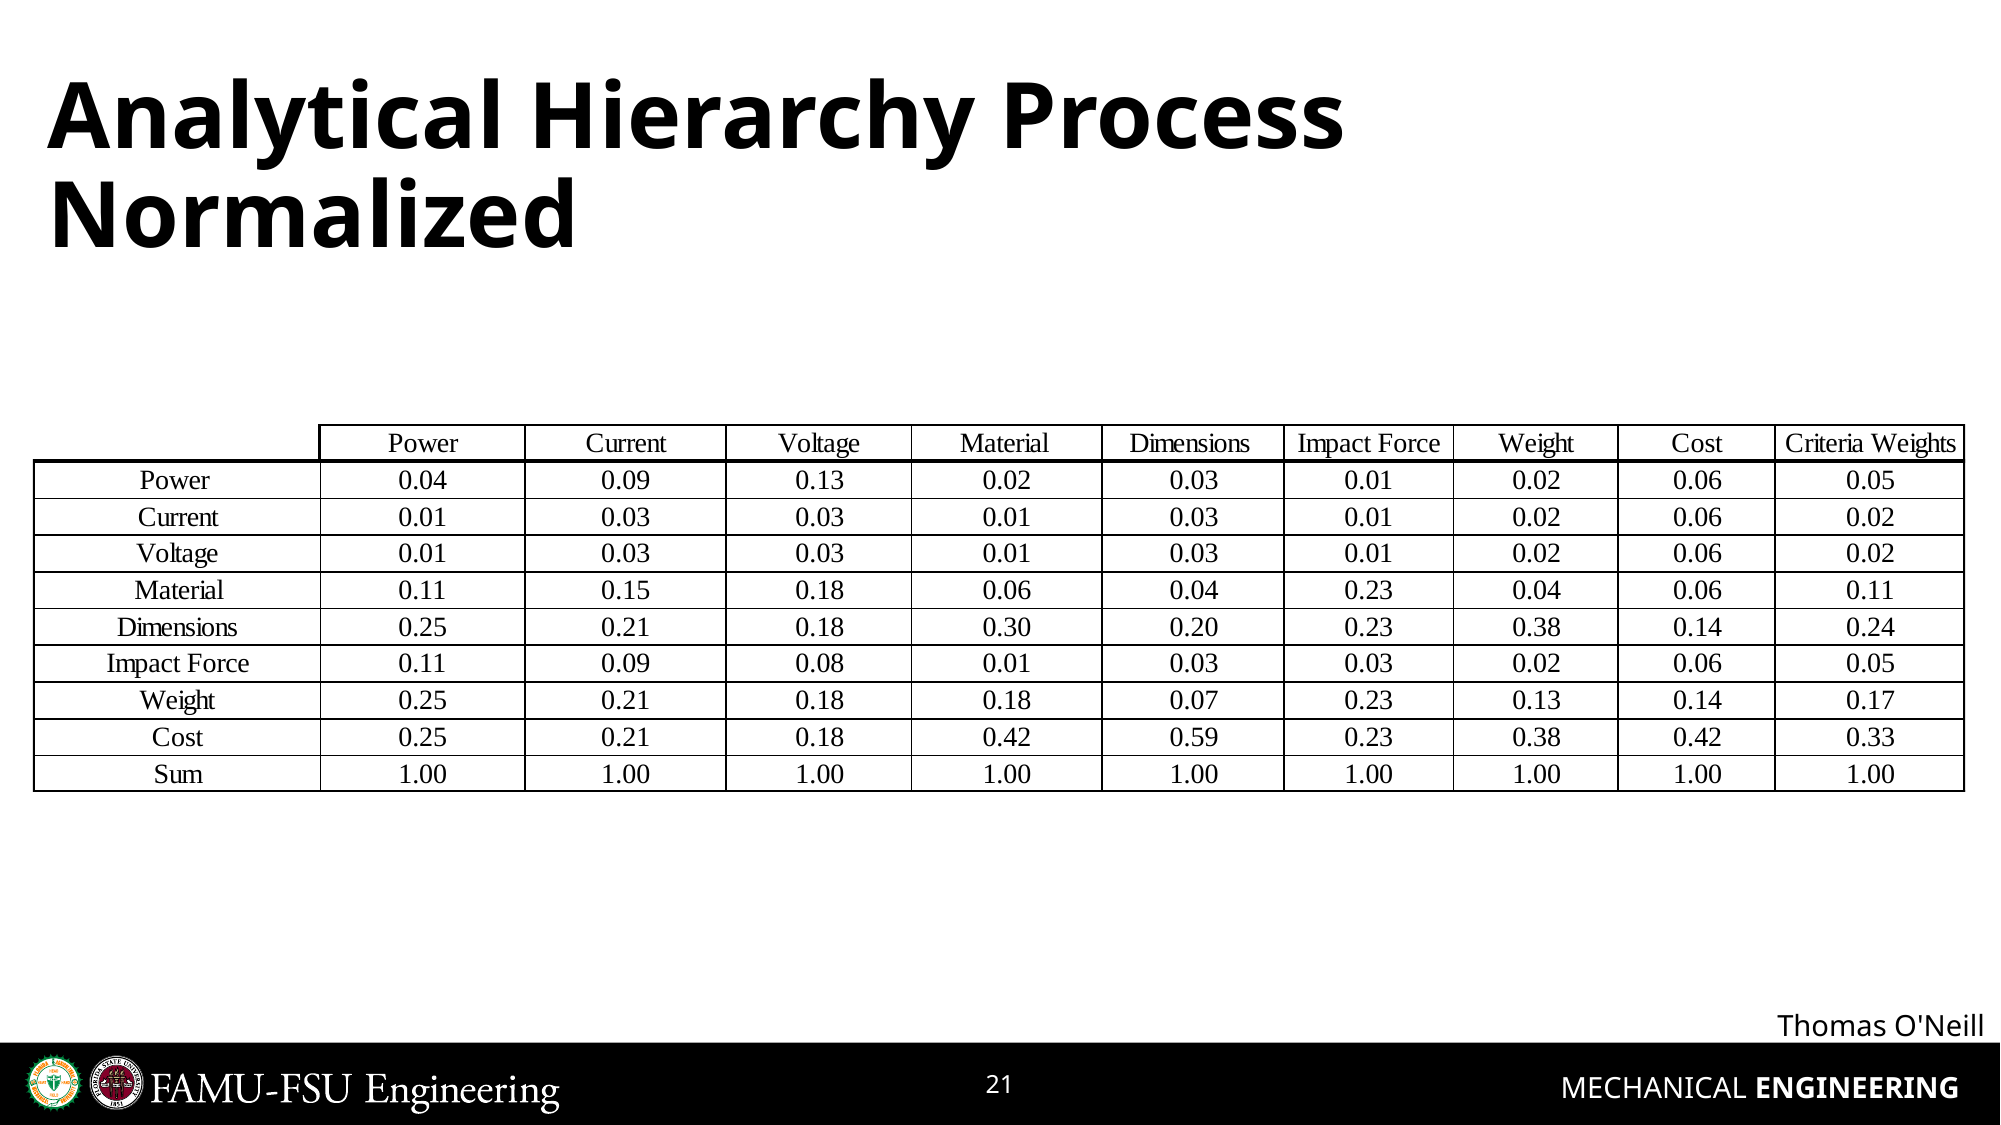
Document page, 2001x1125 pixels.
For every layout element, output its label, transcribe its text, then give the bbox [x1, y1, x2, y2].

slide_number 21 [774, 1055, 1225, 1116]
list Thomas O'Neill [1475, 1003, 2000, 1041]
title Analytical Hierarchy Process Normalized [32, 59, 1863, 278]
picture [32, 424, 1967, 794]
